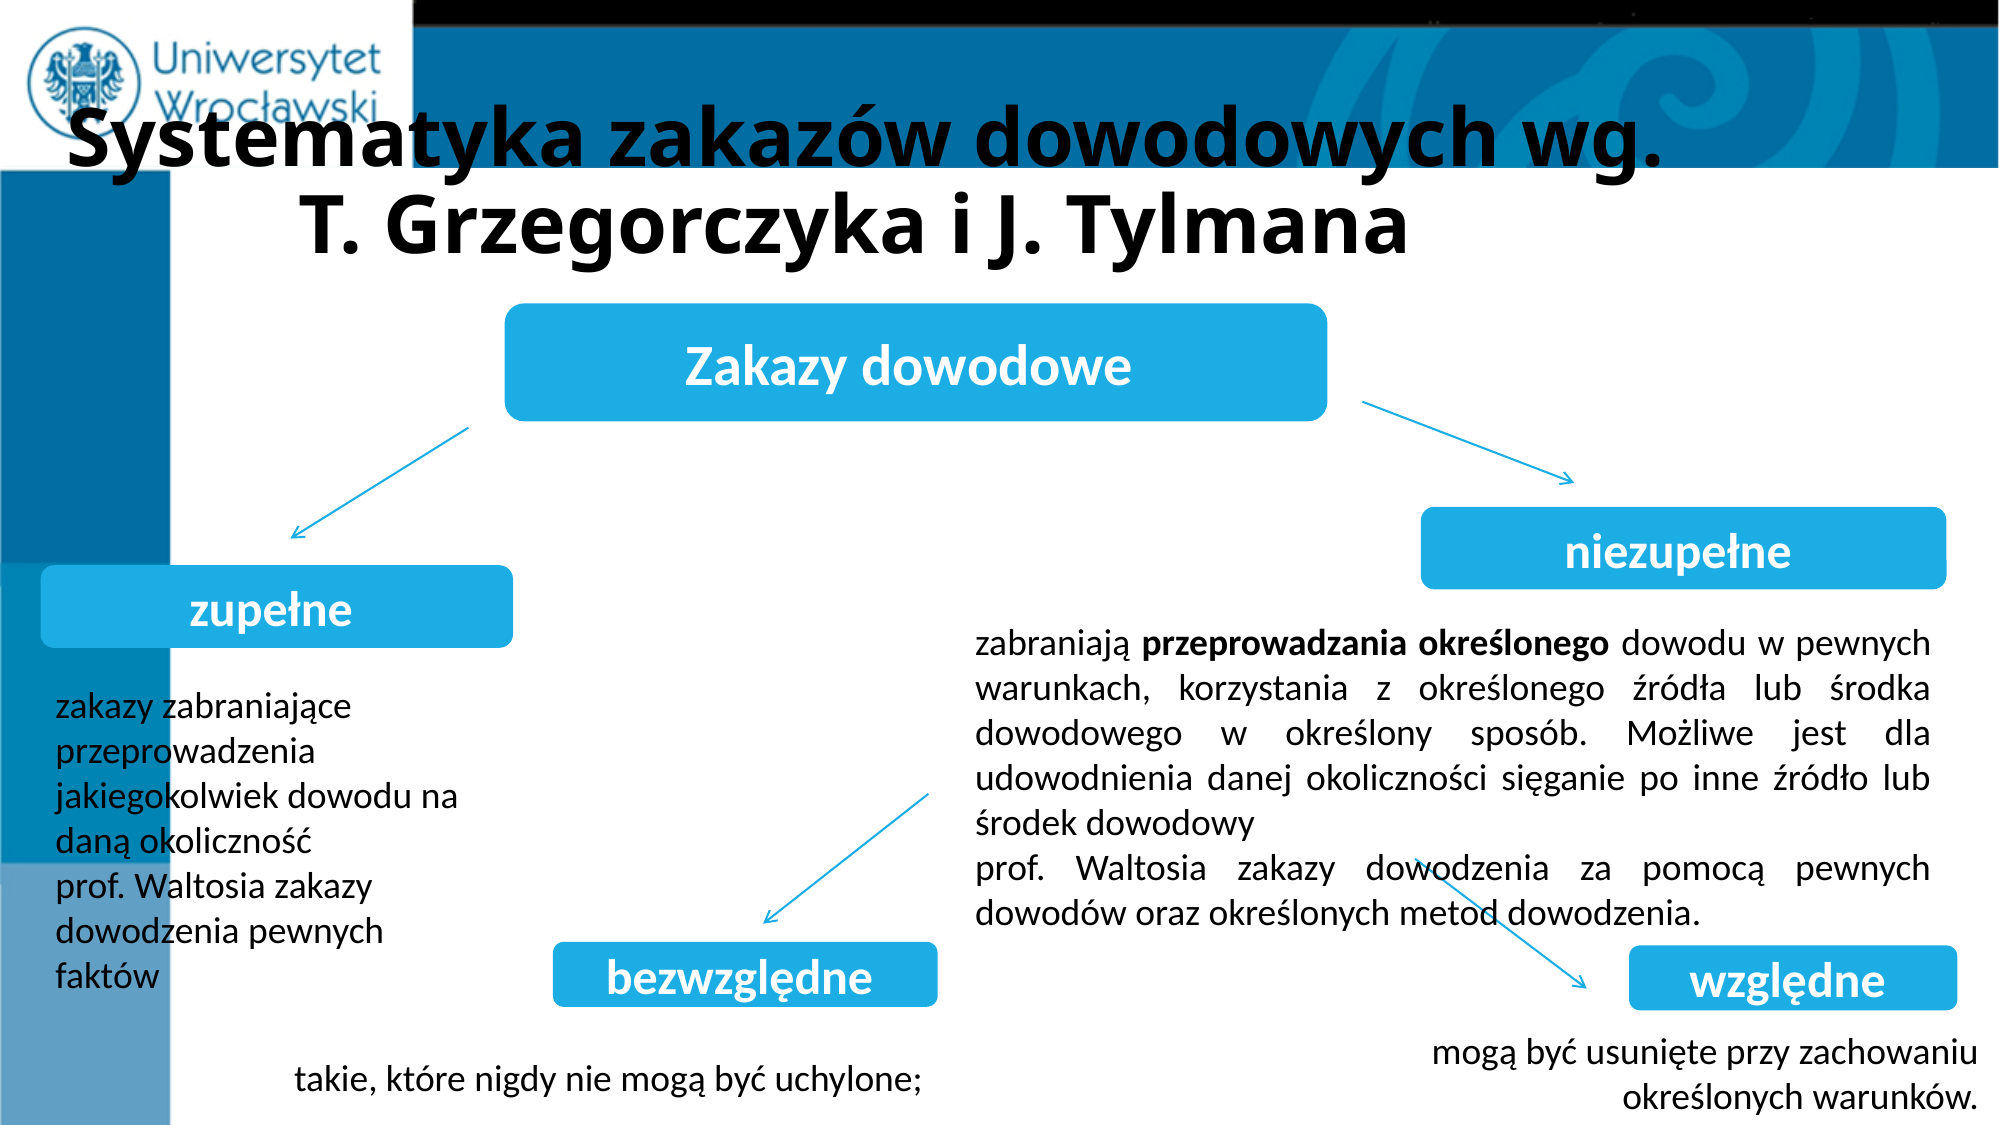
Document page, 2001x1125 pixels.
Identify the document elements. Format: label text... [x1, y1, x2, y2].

text_box względne [1628, 944, 1959, 1012]
text_box zabraniają przeprowadzania określonego dowodu w pewnych warunkach, korzystania z określonego źródła lub środka dowodowego w określony sposób. Możliwe jest dla udowodnienia danej okoliczności sięganie po inne źródło lub środek dowodowy prof. Waltosia zakazy dowodzenia za pomocą pewnych dowodów oraz określonych metod dowodzenia. [960, 610, 1947, 941]
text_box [1362, 401, 1575, 483]
picture [0, 0, 2000, 1125]
text_box niezupełne [1419, 505, 1948, 591]
text_box zupełne [39, 564, 515, 649]
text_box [1414, 858, 1587, 989]
picture [170, 649, 175, 673]
picture [170, 280, 175, 564]
text_box bezwzględne [551, 940, 939, 1008]
text_box mogą być usunięte przy zachowaniu określonych warunków. [1320, 1019, 1994, 1125]
text_box takie, które nigdy nie mogą być uchylone; [279, 1046, 1130, 1125]
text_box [290, 427, 469, 539]
text_box zakazy zabraniające przeprowadzenia jakiegokolwiek dowodu na daną okoliczność prof. Waltosia zakazy dowodzenia pewnych faktów [40, 673, 492, 1004]
text_box Zakazy dowodowe [503, 302, 1329, 423]
title Systematyka zakazów dowodowych wg. T. Grzegorczyka i J. Tylmana [40, 88, 1691, 280]
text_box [762, 793, 929, 924]
